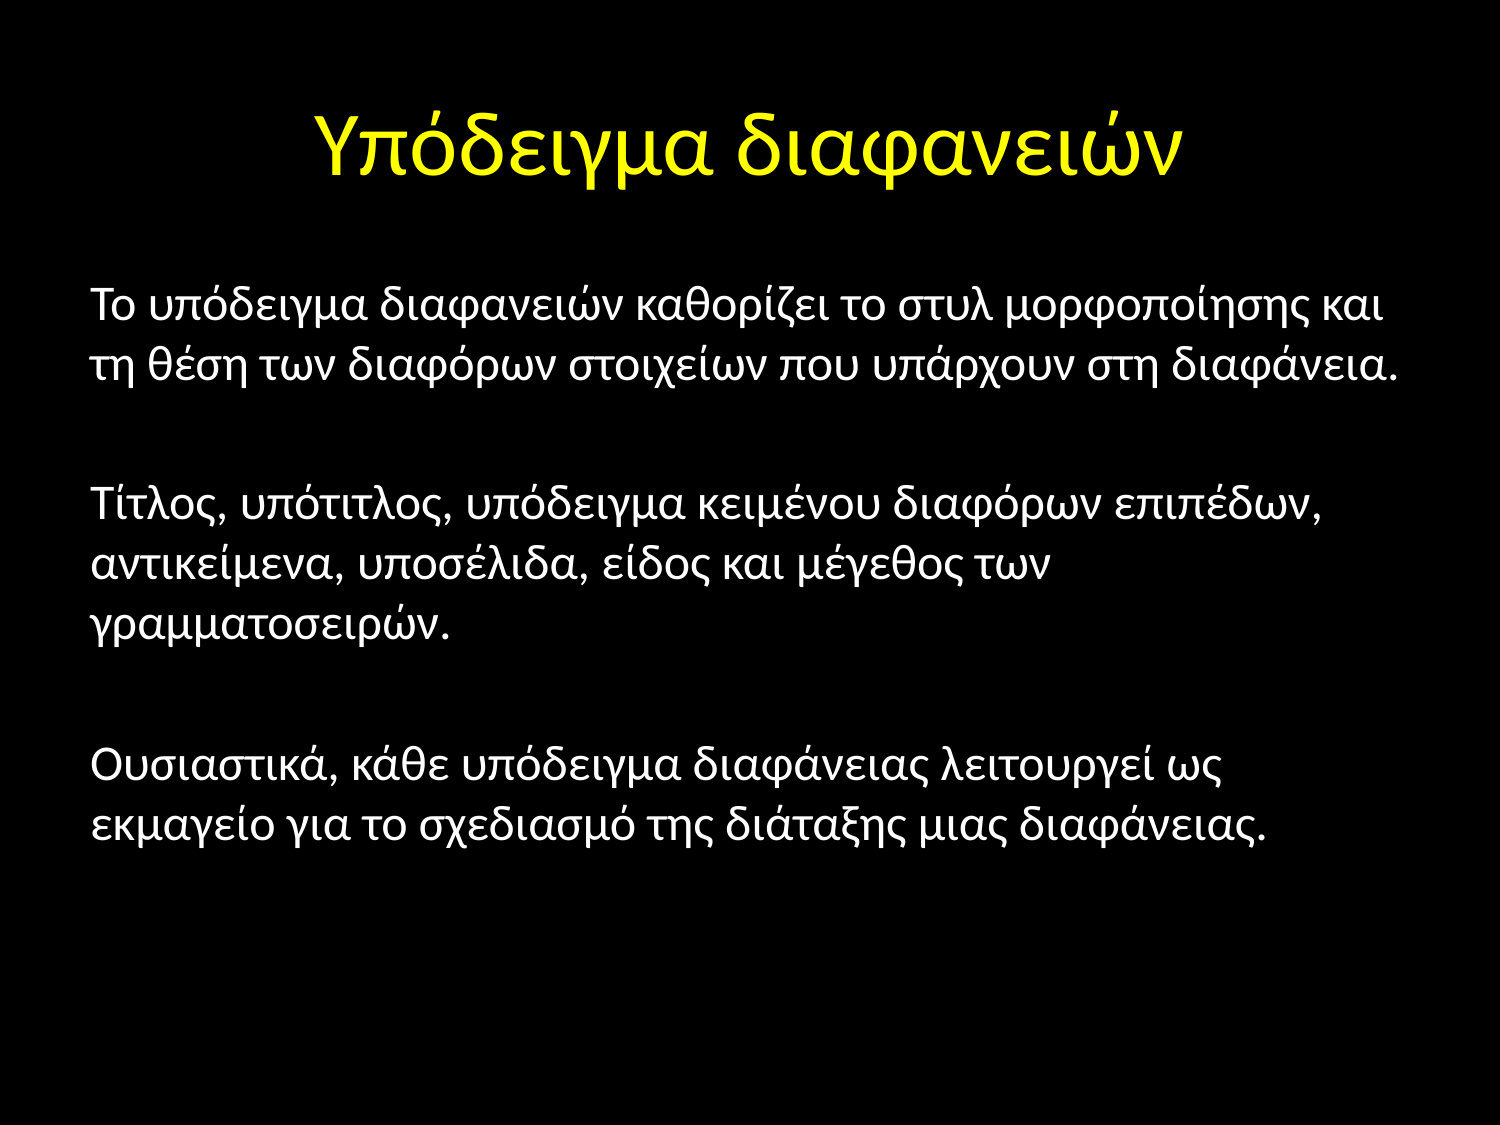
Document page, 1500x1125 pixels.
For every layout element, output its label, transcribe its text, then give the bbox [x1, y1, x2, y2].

title Υπόδειγμα διαφανειών [75, 45, 1425, 233]
list Το υπόδειγμα διαφανειών καθορίζει το στυλ μορφοποίησης και τη θέση των διαφόρων στοιχείων που υπάρχουν στη διαφάνεια. Τίτλος, υπότιτλος, υπόδειγμα κειμένου διαφόρων επιπέδων, αντικείμενα, υποσέλιδα, είδος και μέγεθος των γραμματοσειρών. Ουσιαστικά, κάθε υπόδειγμα διαφάνειας λειτουργεί ως εκμαγείο για το σχεδιασμό της διάταξης μιας διαφάνειας. [75, 262, 1425, 1005]
